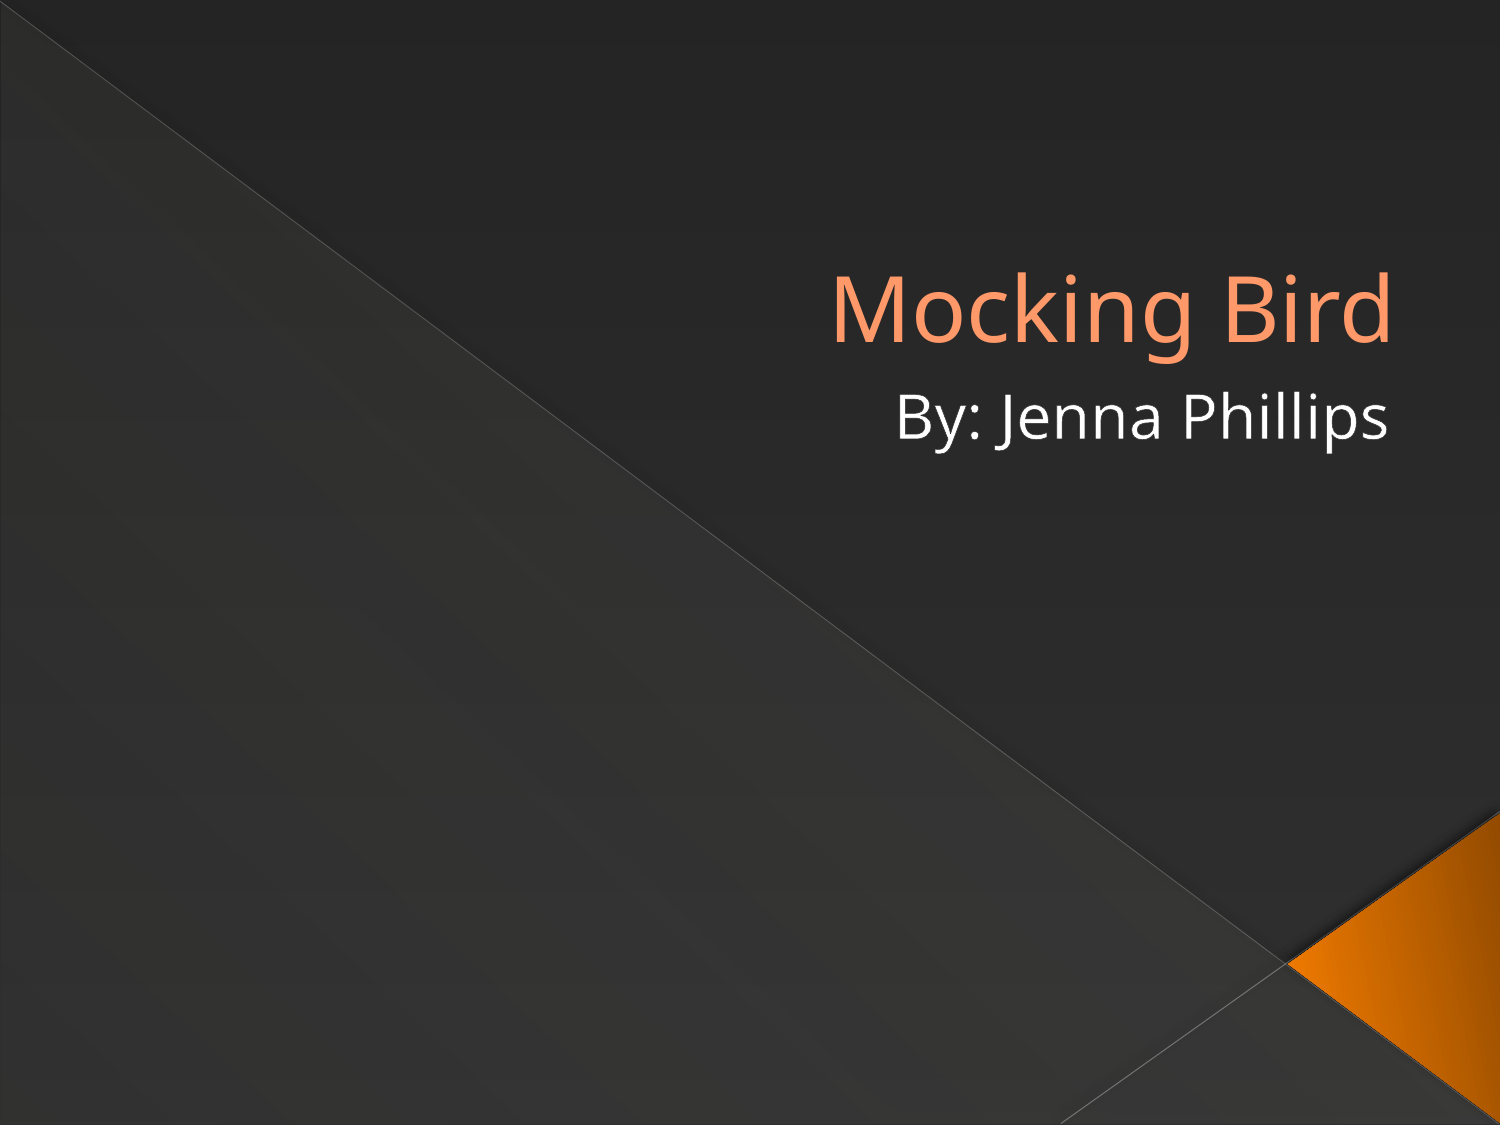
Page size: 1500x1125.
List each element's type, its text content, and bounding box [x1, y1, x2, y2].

title Mocking Bird [88, 127, 1412, 369]
subtitle By: Jenna Phillips [88, 369, 1412, 657]
